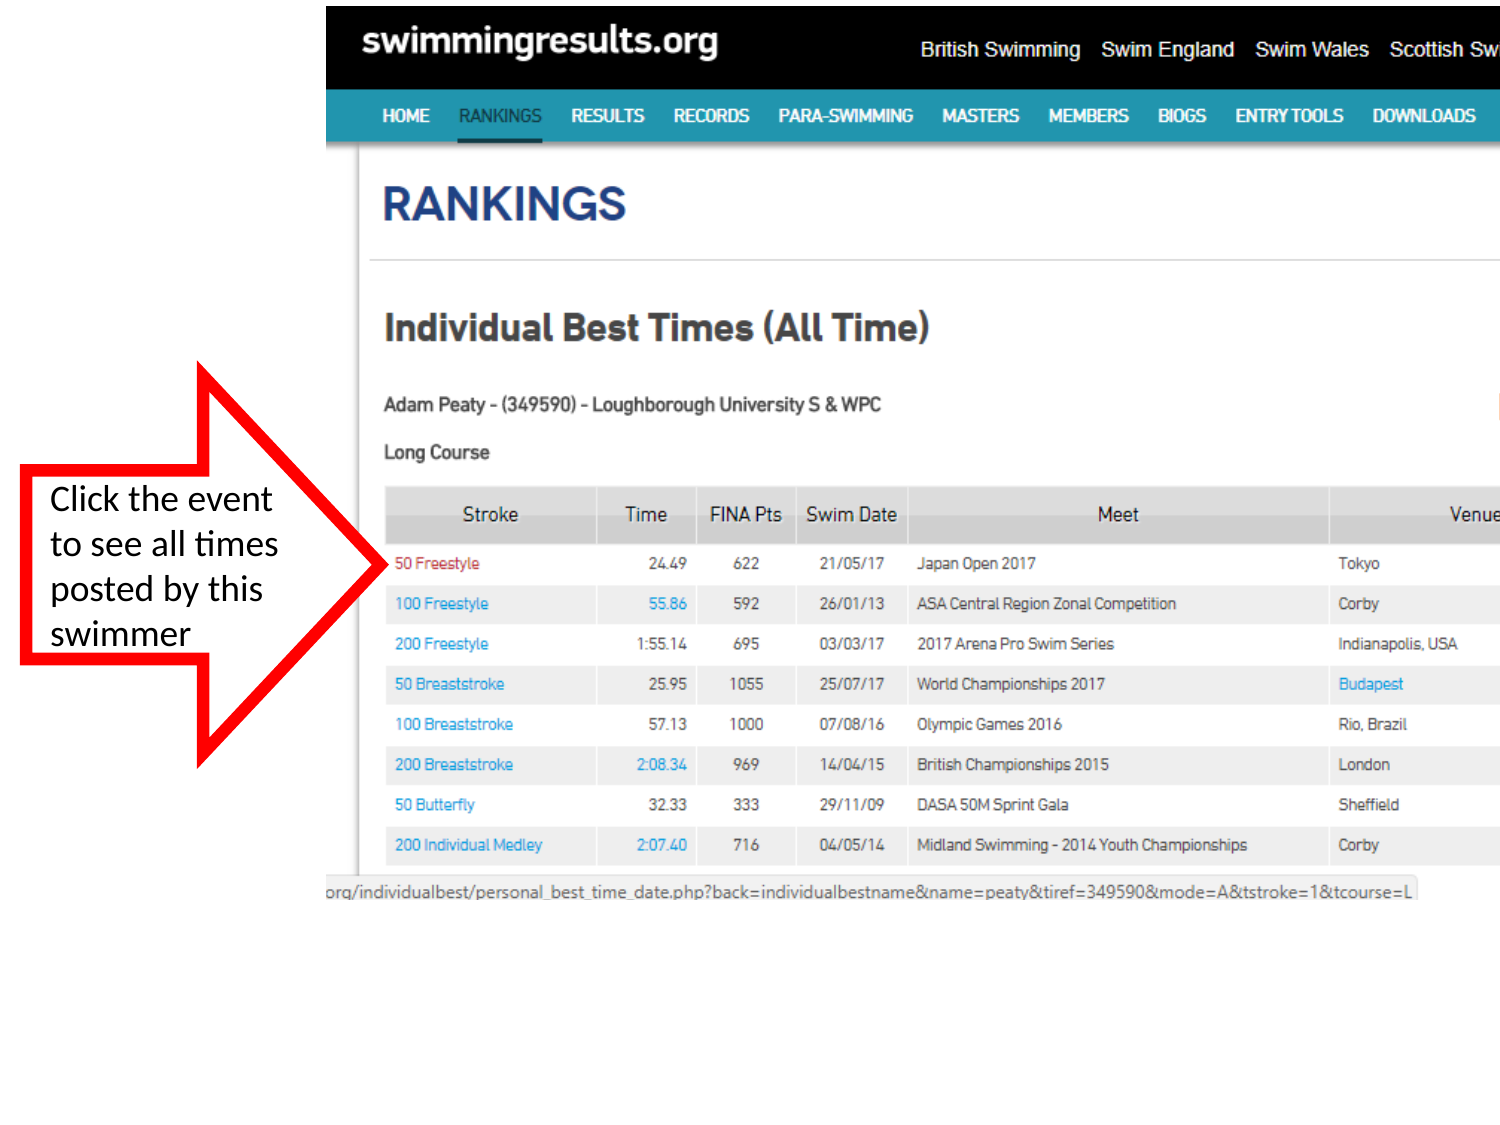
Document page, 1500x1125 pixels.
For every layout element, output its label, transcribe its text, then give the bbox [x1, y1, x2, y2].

text_box Click the event to see all times posted by this swimmer [35, 466, 326, 661]
picture [326, 6, 1500, 900]
text_box [25, 469, 35, 661]
text_box [202, 373, 290, 466]
text_box [202, 661, 292, 756]
